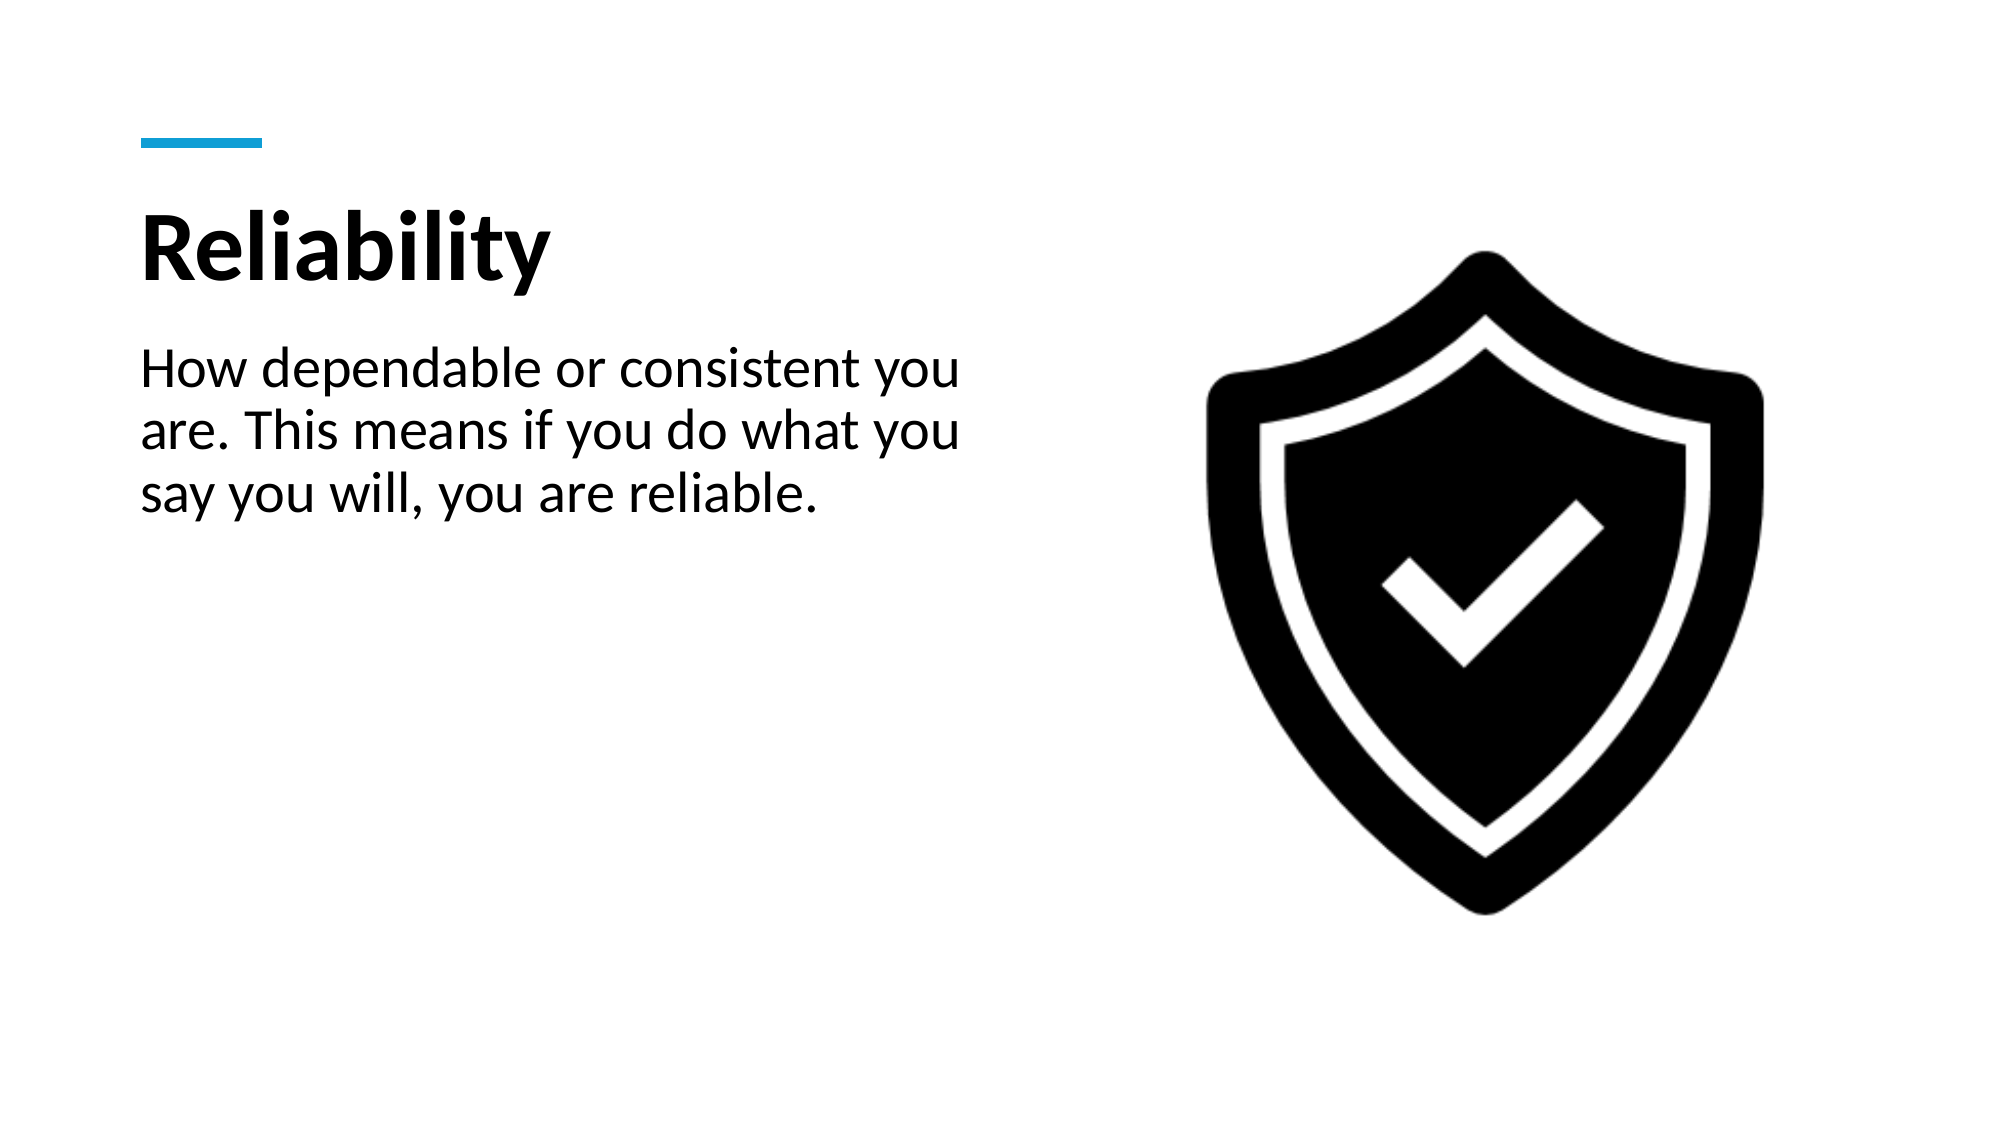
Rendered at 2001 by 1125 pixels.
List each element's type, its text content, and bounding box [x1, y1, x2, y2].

list How dependable or consistent you are. This means if you do what you say you will, you are reliable. [124, 329, 1029, 1043]
title Reliability [124, 186, 871, 329]
picture [1091, 186, 1879, 974]
